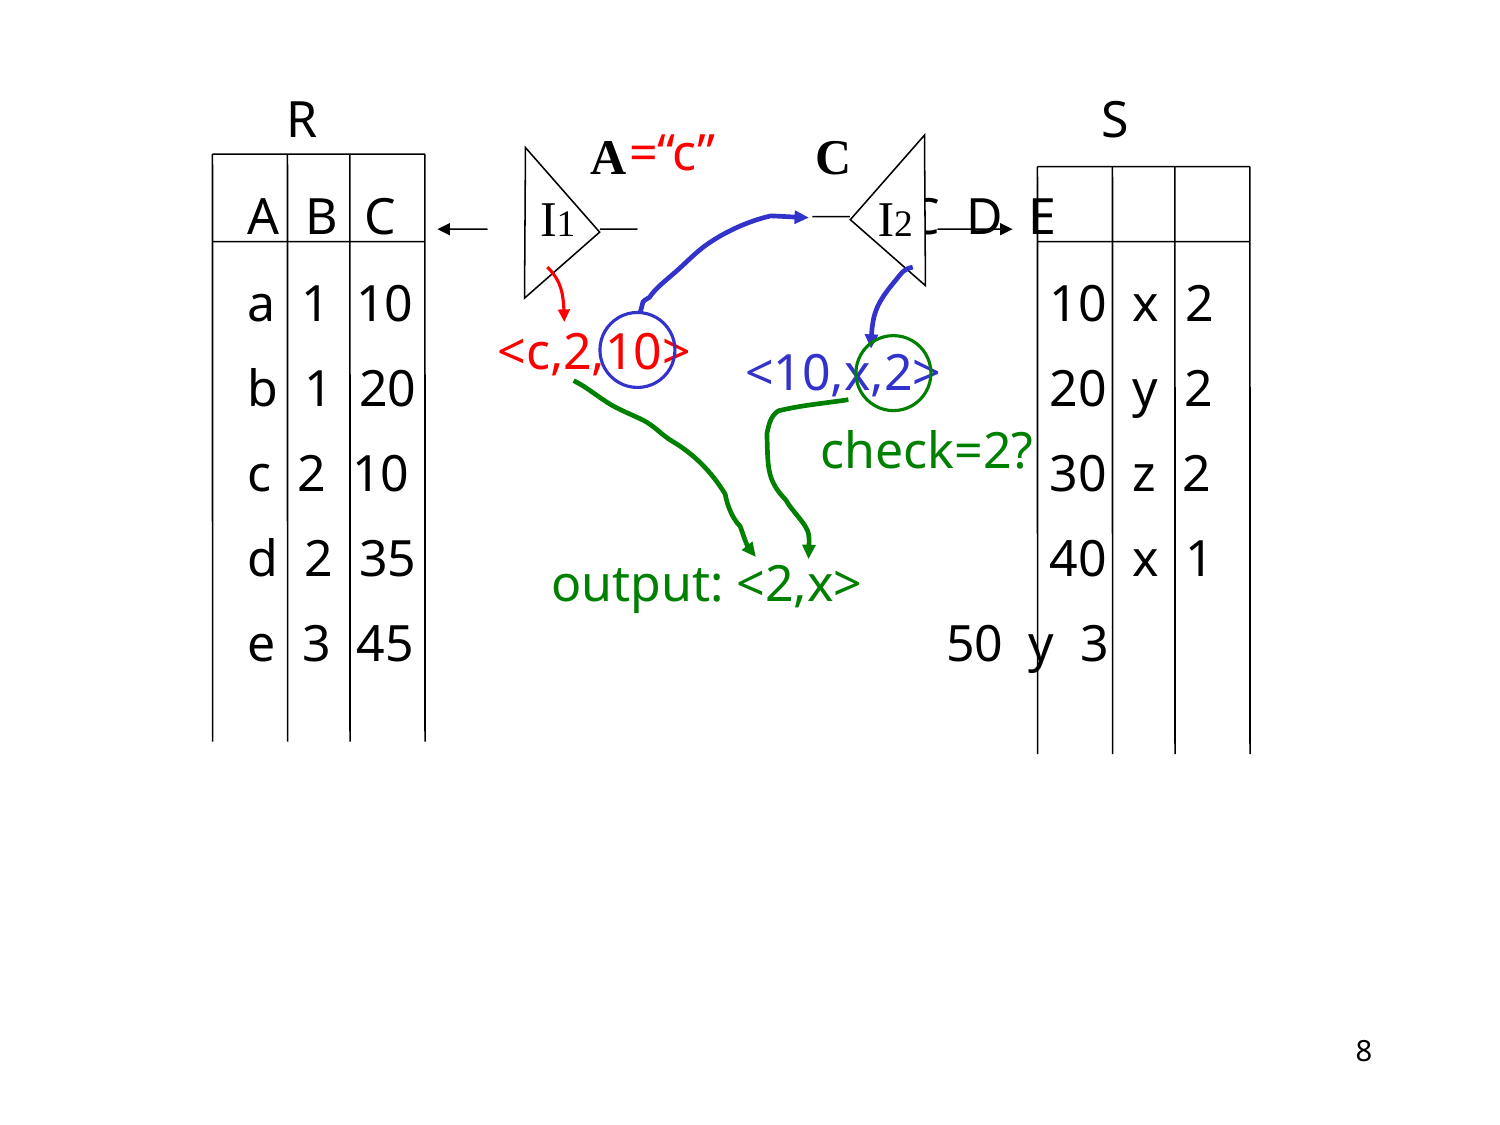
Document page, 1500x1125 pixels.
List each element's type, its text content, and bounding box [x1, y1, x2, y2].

text_box [968, 222, 1013, 236]
text_box [886, 135, 925, 179]
text_box [855, 206, 862, 214]
text_box [437, 222, 469, 236]
slide_number 8 [1074, 1024, 1388, 1101]
text_box I2 [862, 179, 928, 214]
text_box C [800, 116, 866, 192]
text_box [212, 153, 426, 742]
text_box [599, 215, 964, 334]
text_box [474, 112, 738, 388]
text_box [532, 335, 1049, 620]
text_box R S A B C C D E a 1 10 10 x 2 b 1 20 20 y 2 c 2 10 30 z 2 d 2 35 40 x 1 e 3 45 50 y 3 [233, 80, 1229, 764]
